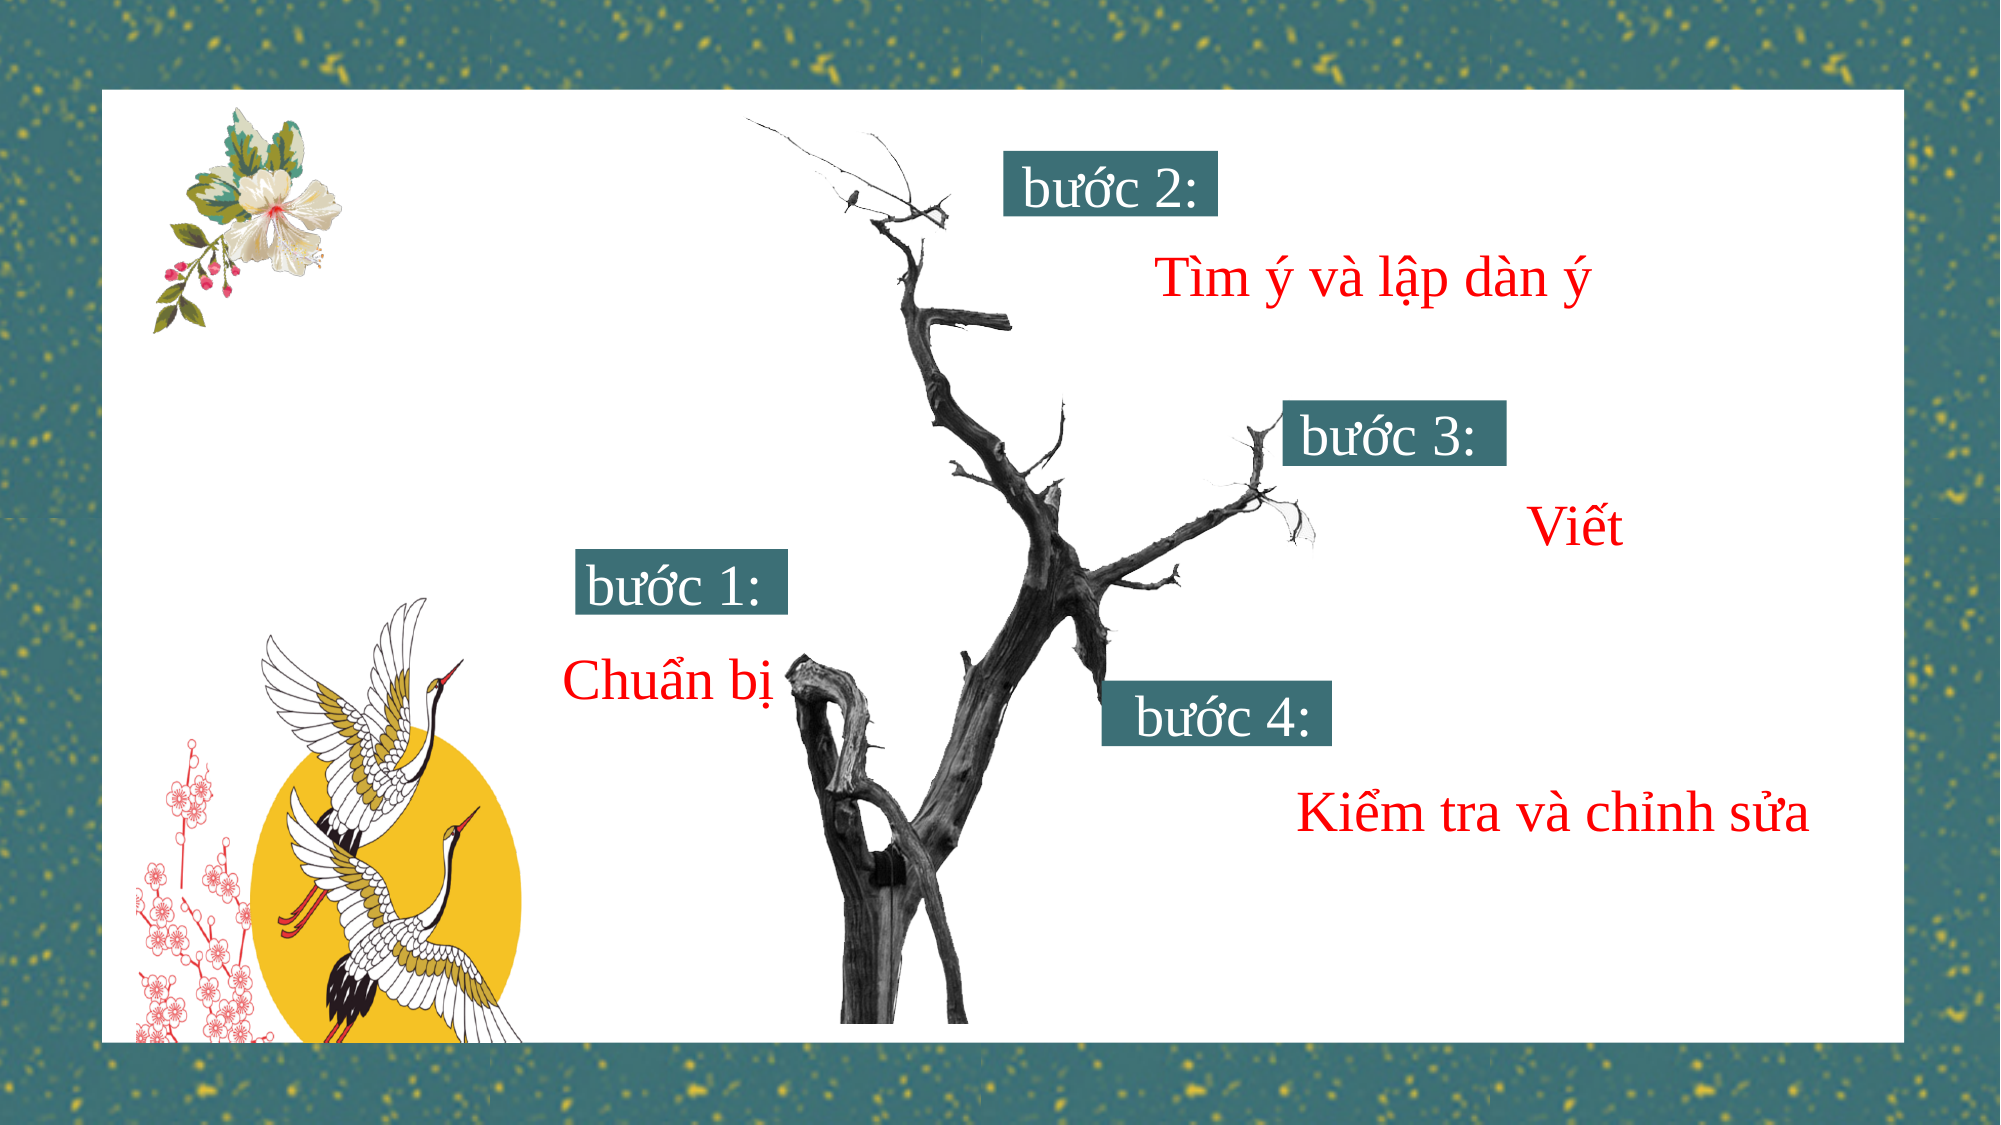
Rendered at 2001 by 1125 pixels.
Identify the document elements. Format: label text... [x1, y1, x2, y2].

text_box bước 3: [1334, 390, 1493, 475]
text_box Tìm ý và lập dàn ý [1334, 209, 1608, 316]
picture [0, 0, 2000, 1125]
text_box [1493, 399, 1508, 458]
text_box Kiểm tra và chỉnh sửa [1334, 744, 1825, 851]
text_box Chuẩn bị [567, 612, 651, 719]
text_box bước 1: [571, 539, 651, 612]
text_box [136, 240, 567, 1043]
text_box Viết [1357, 458, 1639, 564]
